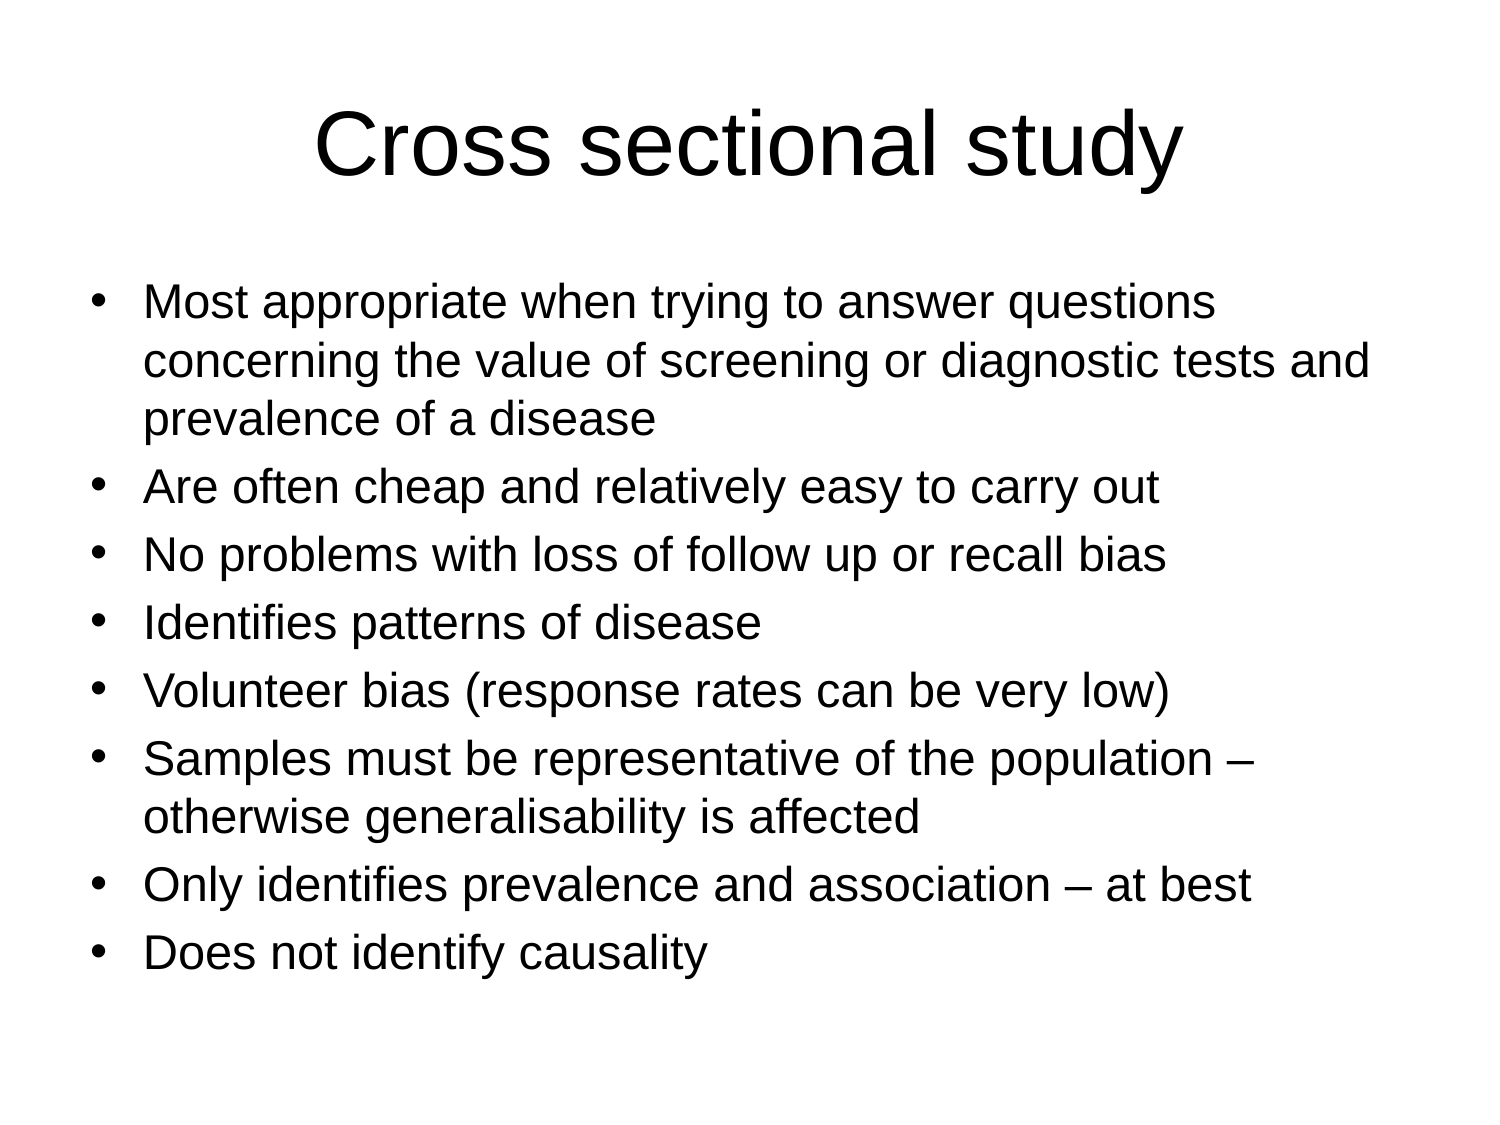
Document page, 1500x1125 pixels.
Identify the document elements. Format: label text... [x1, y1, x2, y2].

list Most appropriate when trying to answer questions concerning the value of screening or diagnostic tests and prevalence of a disease Are often cheap and relatively easy to carry out No problems with loss of follow up or recall bias Identifies patterns of disease Volunteer bias (response rates can be very low) Samples must be representative of the population – otherwise generalisability is affected Only identifies prevalence and association – at best Does not identify causality [75, 262, 1425, 1005]
title Cross sectional study [75, 45, 1425, 233]
